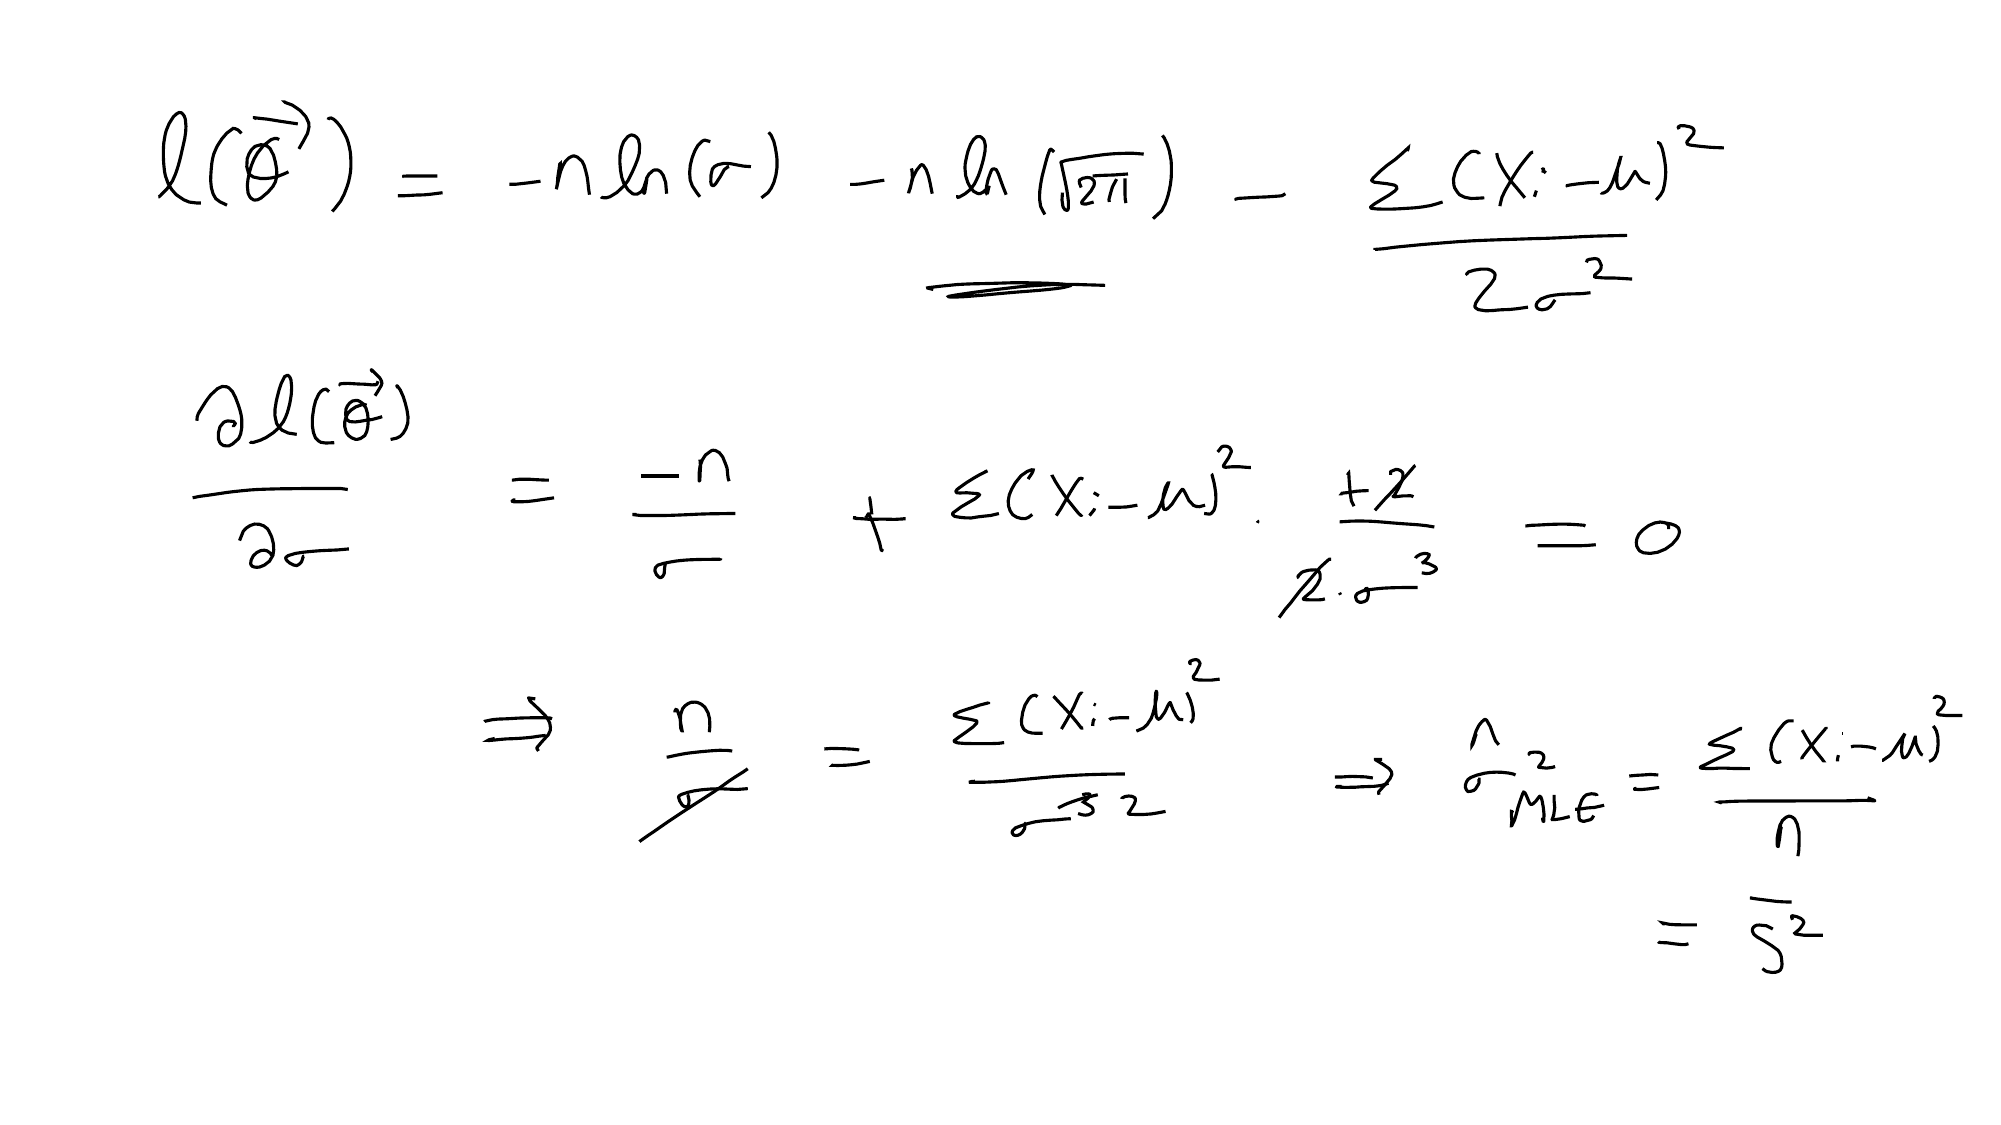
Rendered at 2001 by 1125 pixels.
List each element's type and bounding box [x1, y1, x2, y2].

text_box [1525, 524, 1596, 546]
text_box [158, 102, 351, 212]
text_box [1298, 469, 1437, 603]
text_box [1235, 193, 1286, 201]
text_box [484, 697, 553, 752]
text_box [1635, 521, 1681, 554]
text_box [1334, 759, 1392, 795]
text_box [397, 176, 443, 196]
text_box [632, 450, 736, 578]
text_box [926, 282, 1106, 298]
text_box [666, 702, 748, 807]
text_box [1658, 922, 1697, 945]
text_box [824, 748, 870, 766]
text_box [192, 369, 409, 568]
text_box [1465, 719, 1660, 826]
text_box [509, 132, 778, 198]
text_box [1058, 794, 1166, 815]
text_box [952, 446, 1258, 523]
text_box [865, 497, 883, 551]
text_box [1370, 125, 1724, 311]
text_box [1749, 897, 1823, 973]
text_box [511, 479, 555, 502]
text_box [1700, 696, 1963, 857]
text_box [954, 659, 1220, 836]
text_box [850, 135, 1172, 219]
text_box [1278, 592, 1298, 618]
